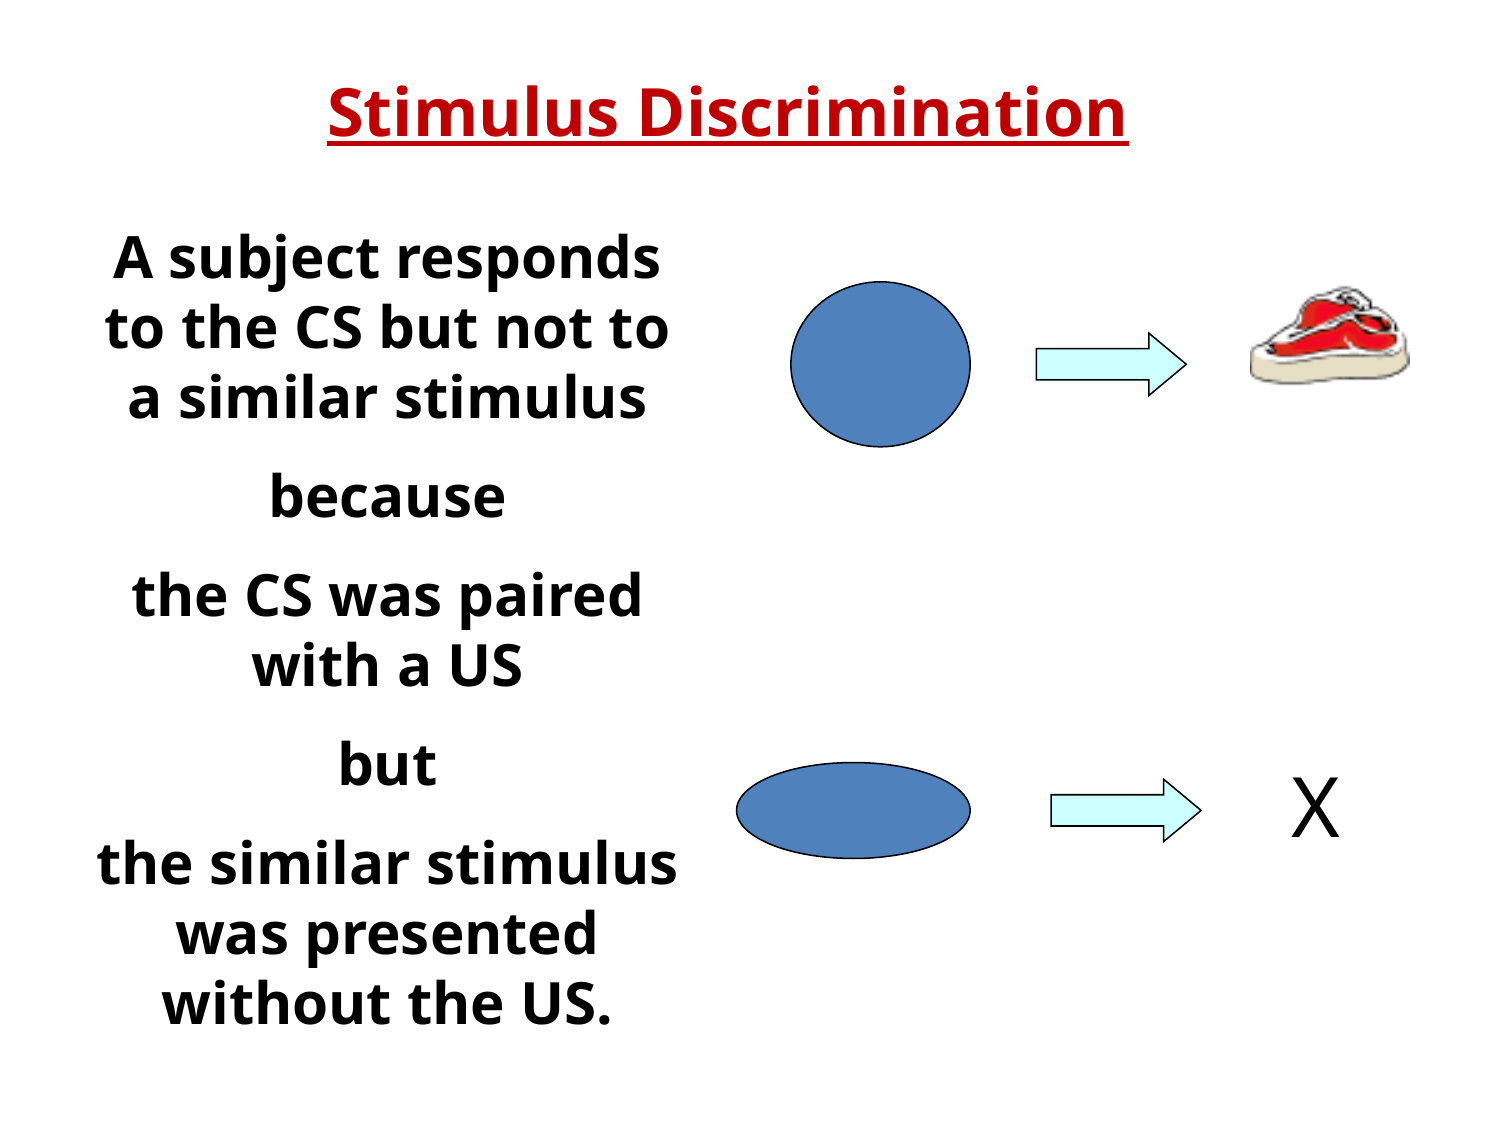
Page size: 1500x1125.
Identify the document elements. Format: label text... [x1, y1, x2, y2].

text_box [1051, 779, 1202, 842]
text_box Stimulus Discrimination [312, 62, 1188, 158]
text_box [790, 281, 971, 447]
text_box [1036, 333, 1187, 396]
text_box A subject responds to the CS but not to a similar stimulus because the CS was paired with a US but the similar stimulus was presented without the US. [75, 212, 700, 1044]
picture [1249, 257, 1411, 418]
text_box [736, 762, 971, 859]
text_box X [1276, 746, 1384, 862]
